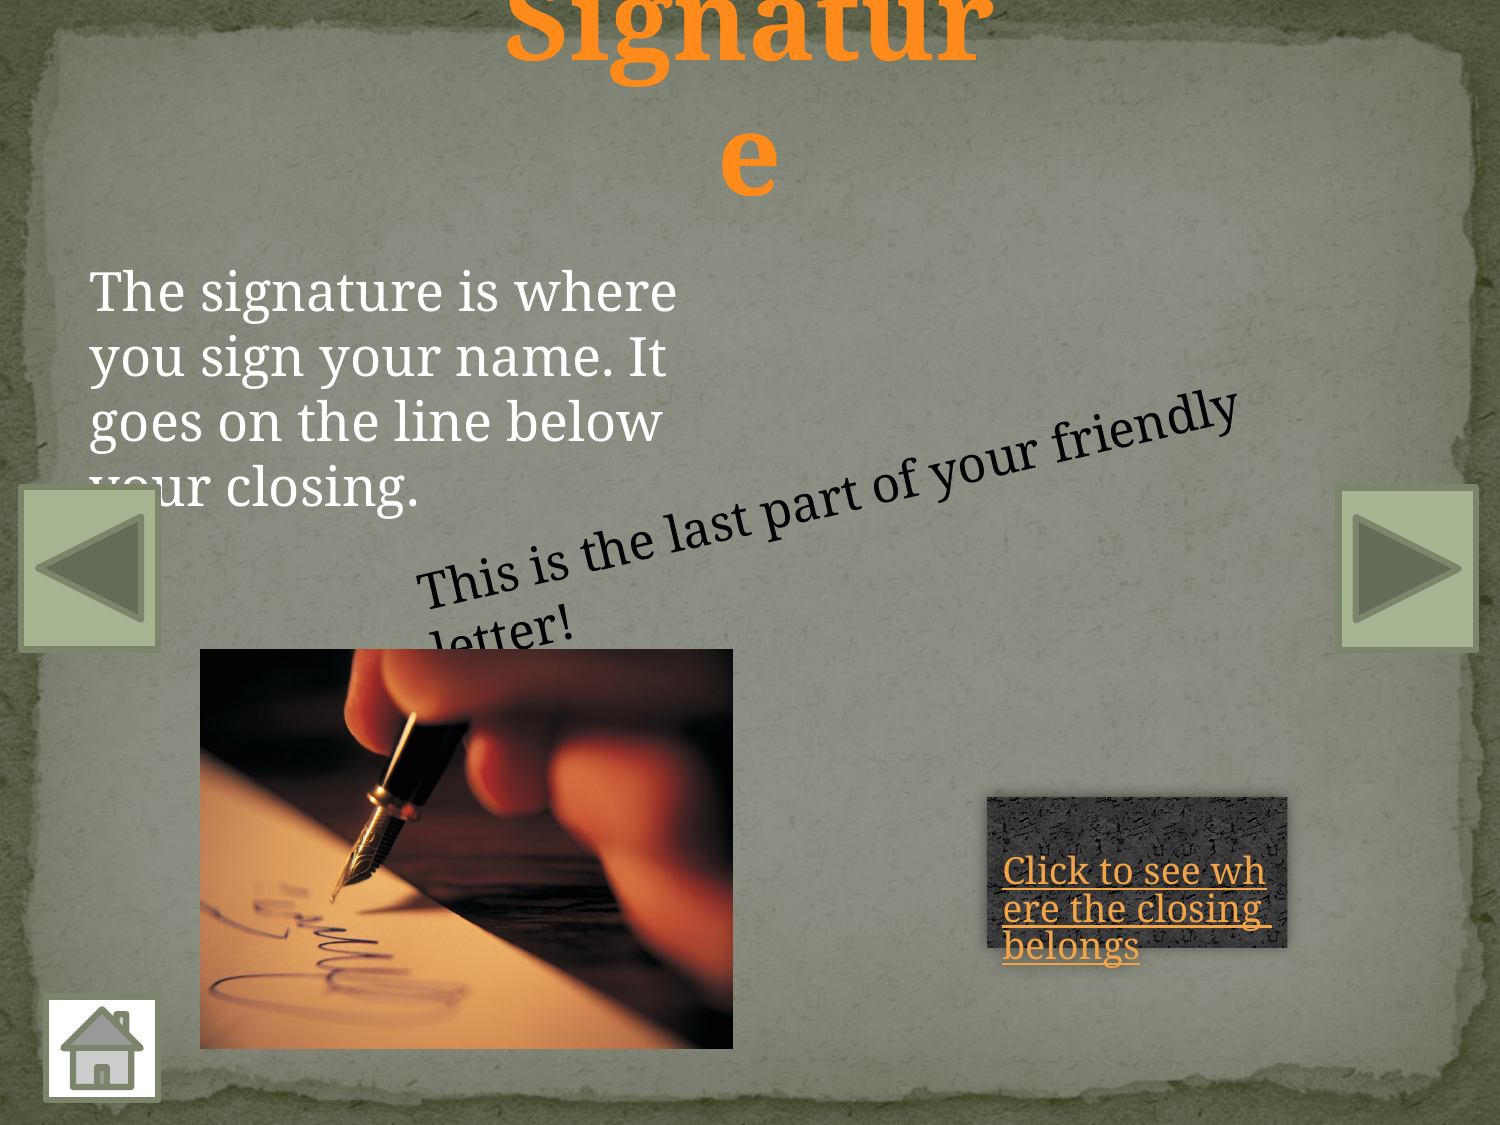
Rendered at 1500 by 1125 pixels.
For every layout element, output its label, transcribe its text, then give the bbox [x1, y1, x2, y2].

text_box This is the last part of your friendly letter! [396, 341, 1353, 639]
text_box [43, 993, 161, 1103]
title Signature [476, 0, 1024, 225]
picture [200, 649, 733, 1049]
text_box Click to see where the closing belongs [987, 797, 1288, 948]
list The signature is where you sign your name. It goes on the line below your closing. [75, 249, 741, 1000]
text_box [18, 484, 161, 653]
text_box [1335, 484, 1479, 653]
